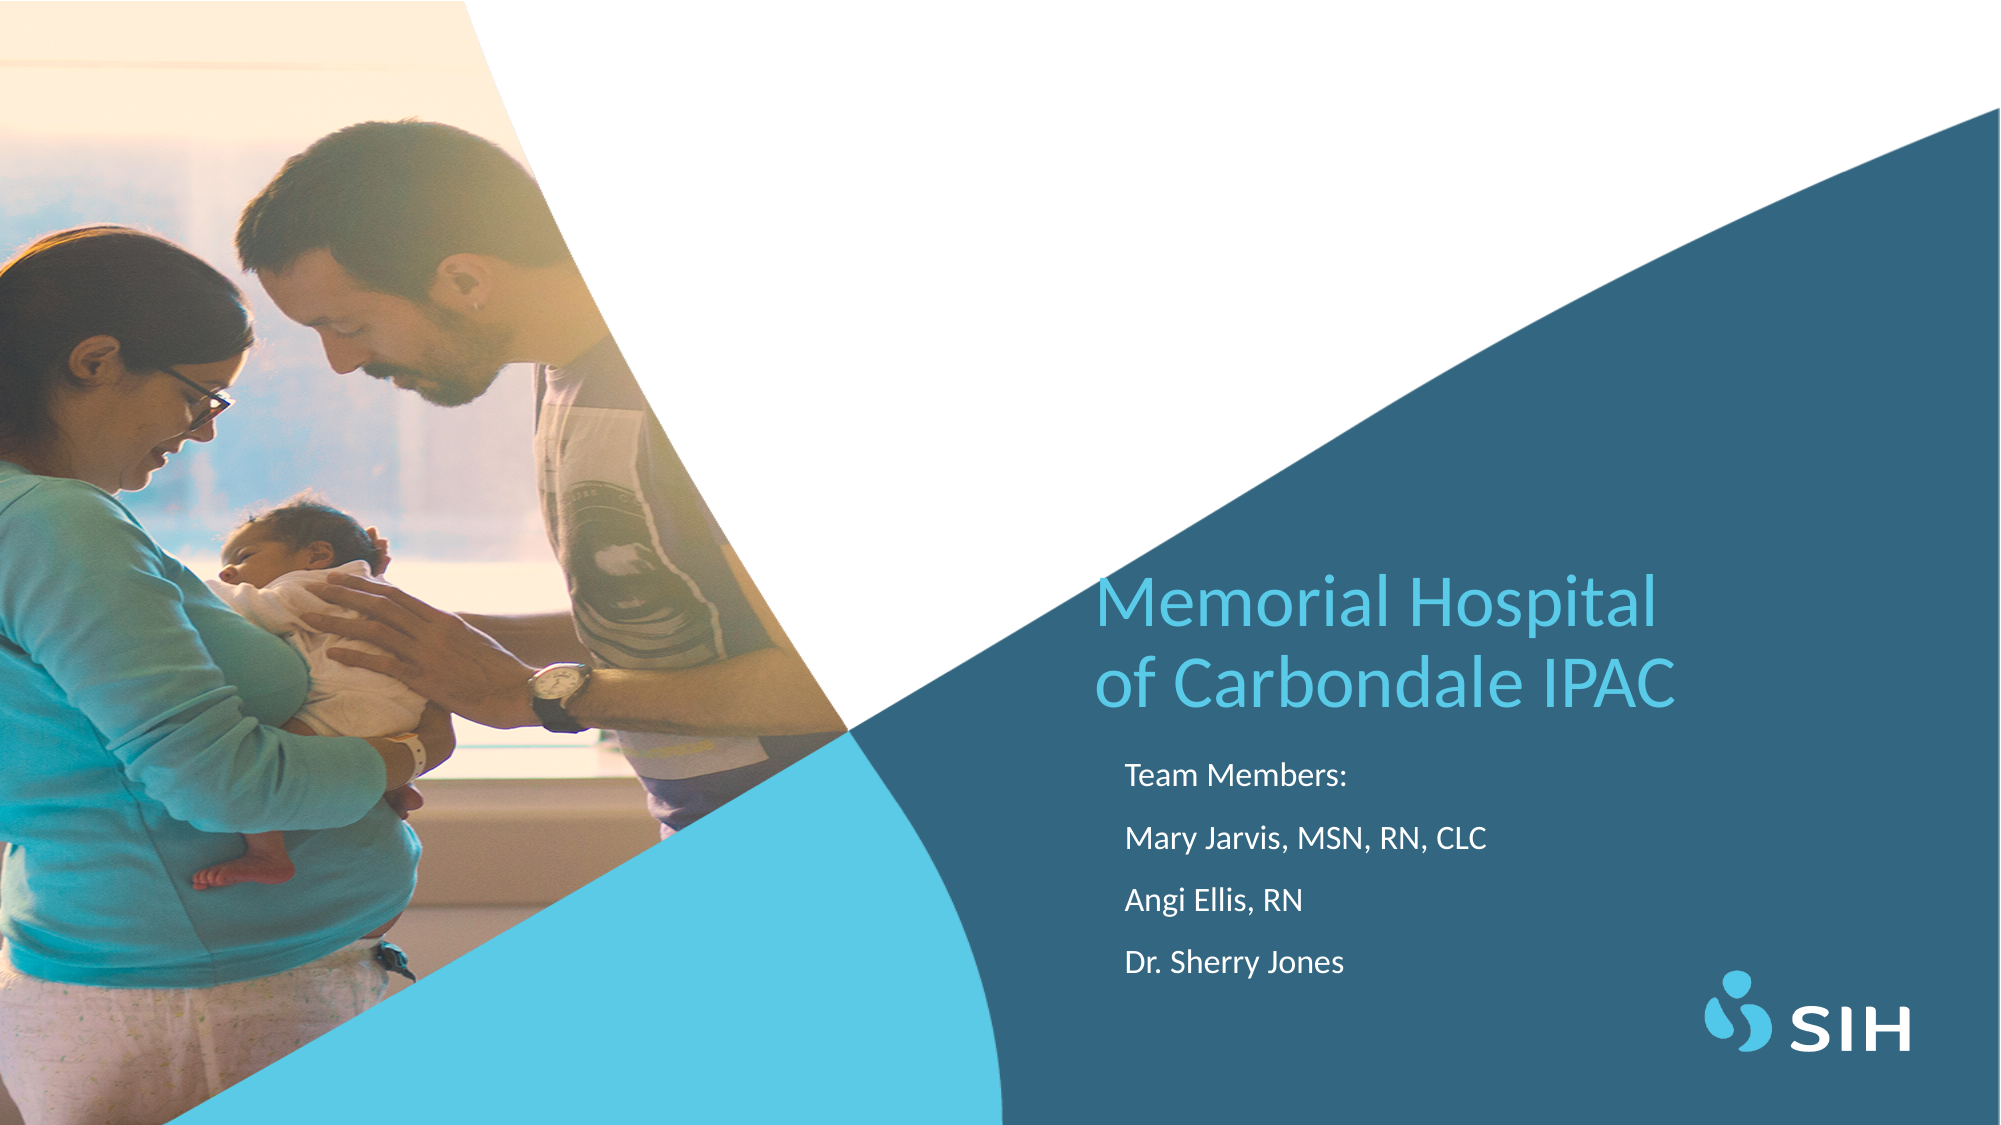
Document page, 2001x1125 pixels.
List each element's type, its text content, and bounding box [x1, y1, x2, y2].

list Team Members: Mary Jarvis, MSN, RN, CLC Angi Ellis, RN Dr. Sherry Jones [1109, 750, 1683, 992]
list Memorial Hospital of Carbondale IPAC [1079, 554, 1731, 895]
picture [0, 1, 2000, 1125]
